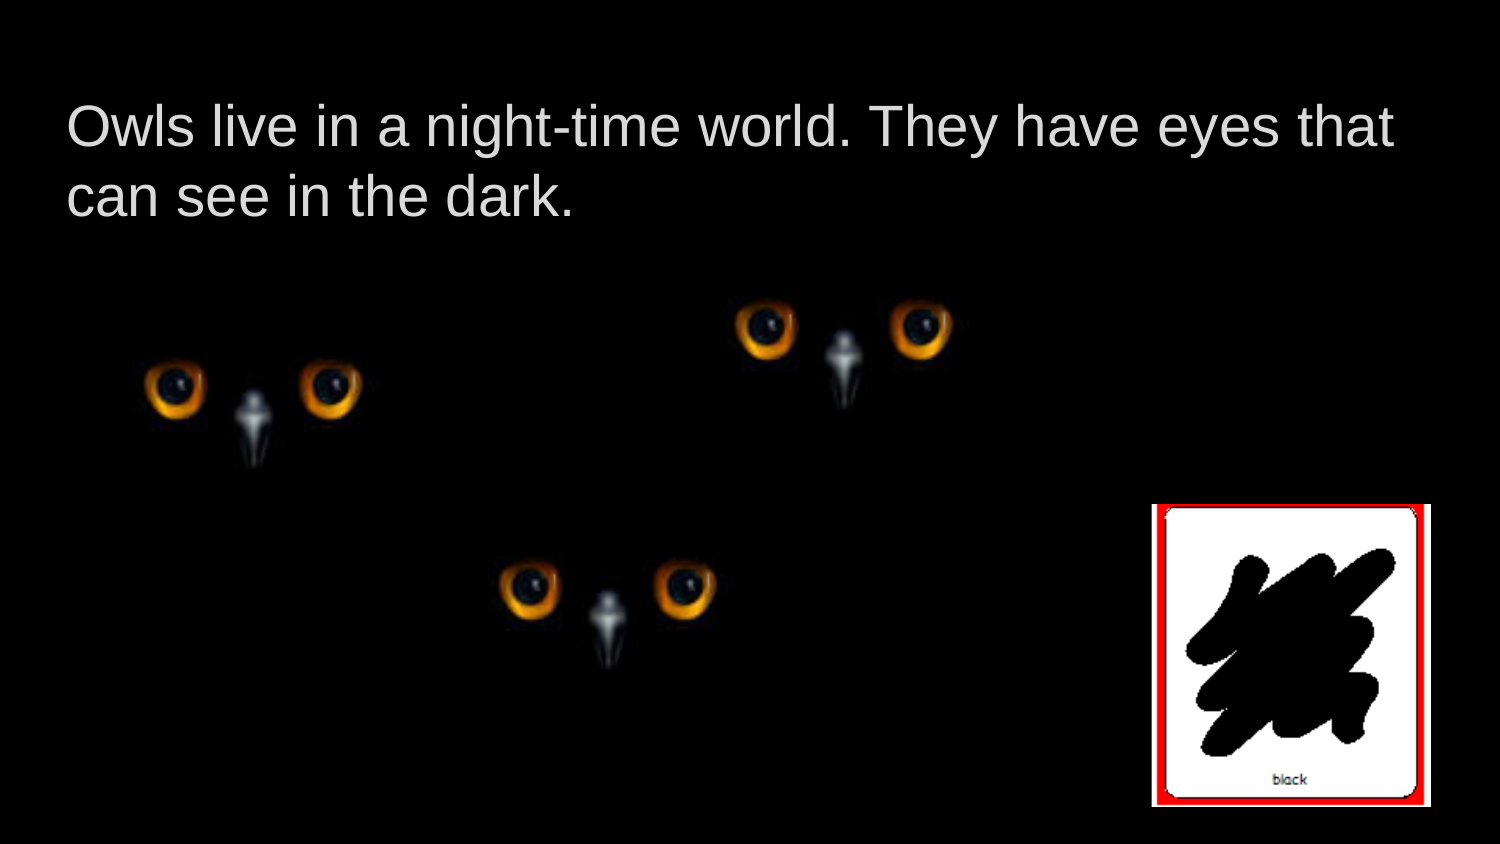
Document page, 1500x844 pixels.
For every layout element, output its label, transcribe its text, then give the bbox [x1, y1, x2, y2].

title Owls live in a night-time world. They have eyes that can see in the dark. [51, 72, 1449, 167]
picture [76, 220, 1022, 765]
picture [1151, 504, 1432, 807]
